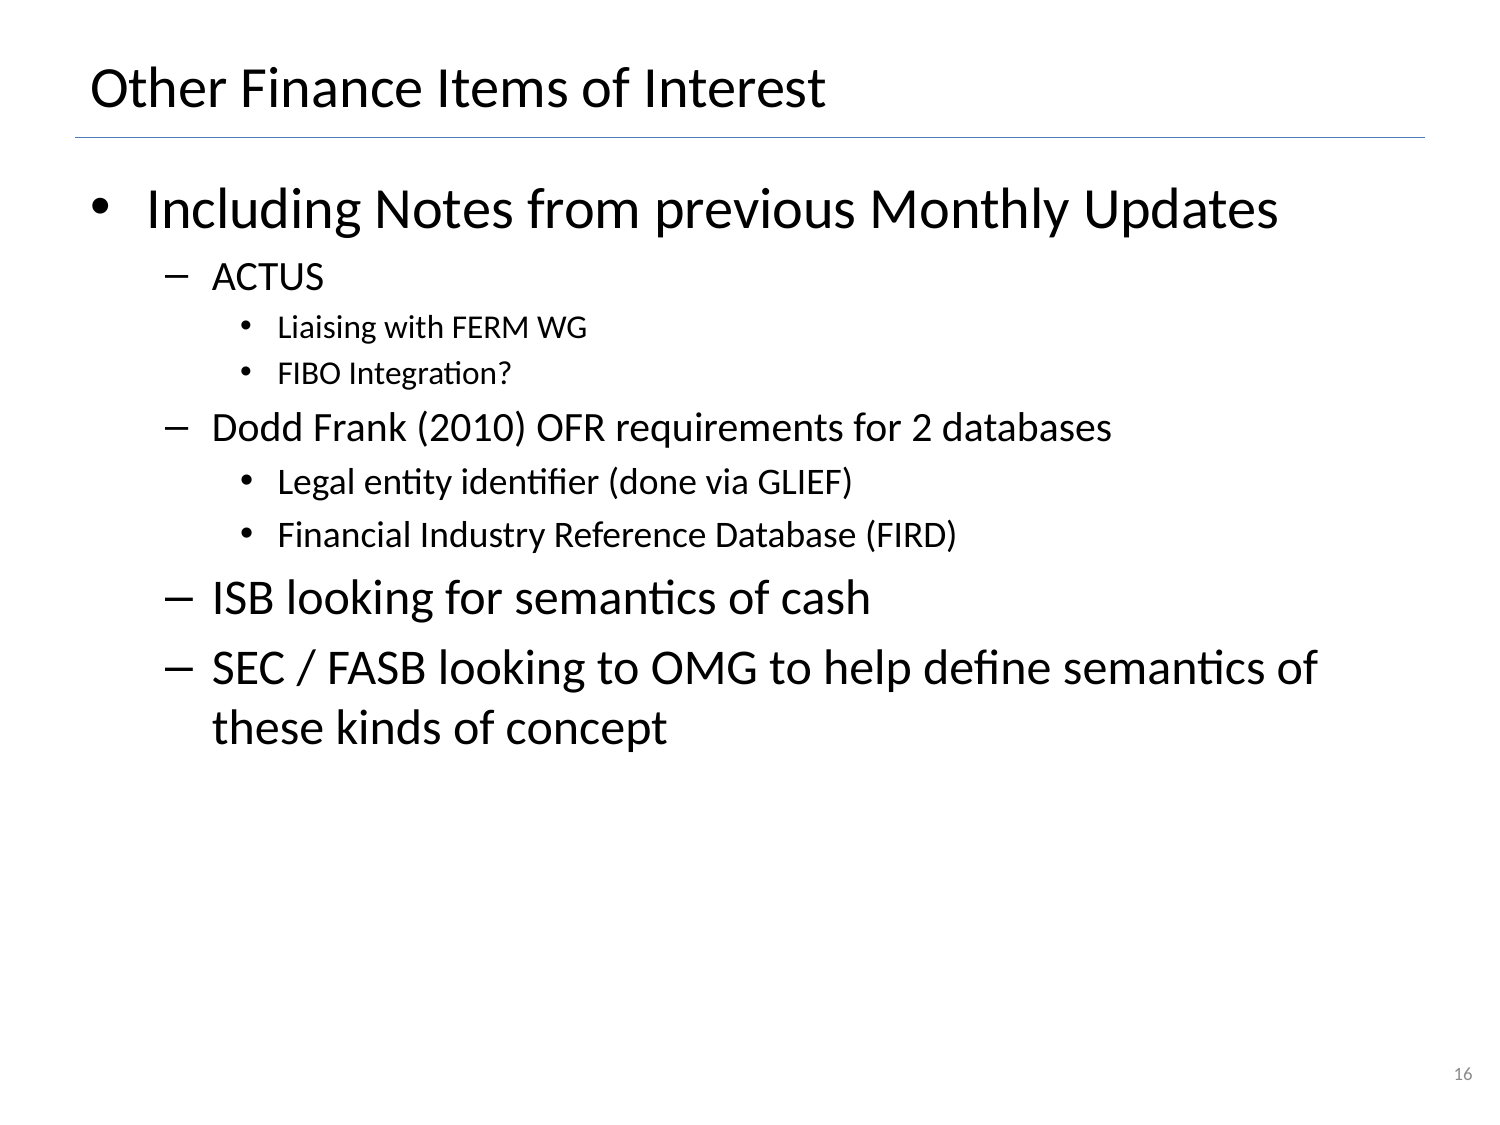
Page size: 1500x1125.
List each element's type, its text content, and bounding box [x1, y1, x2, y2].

slide_number 16 [1425, 1042, 1488, 1103]
title Other Finance Items of Interest [74, 37, 1426, 131]
list Including Notes from previous Monthly Updates ACTUS Liaising with FERM WG FIBO Integration? Dodd Frank (2010) OFR requirements for 2 databases Legal entity identifier (done via GLIEF) Financial Industry Reference Database (FIRD) ISB looking for semantics of cash SEC / FASB looking to OMG to help define semantics of these kinds of concept [74, 162, 1426, 1101]
